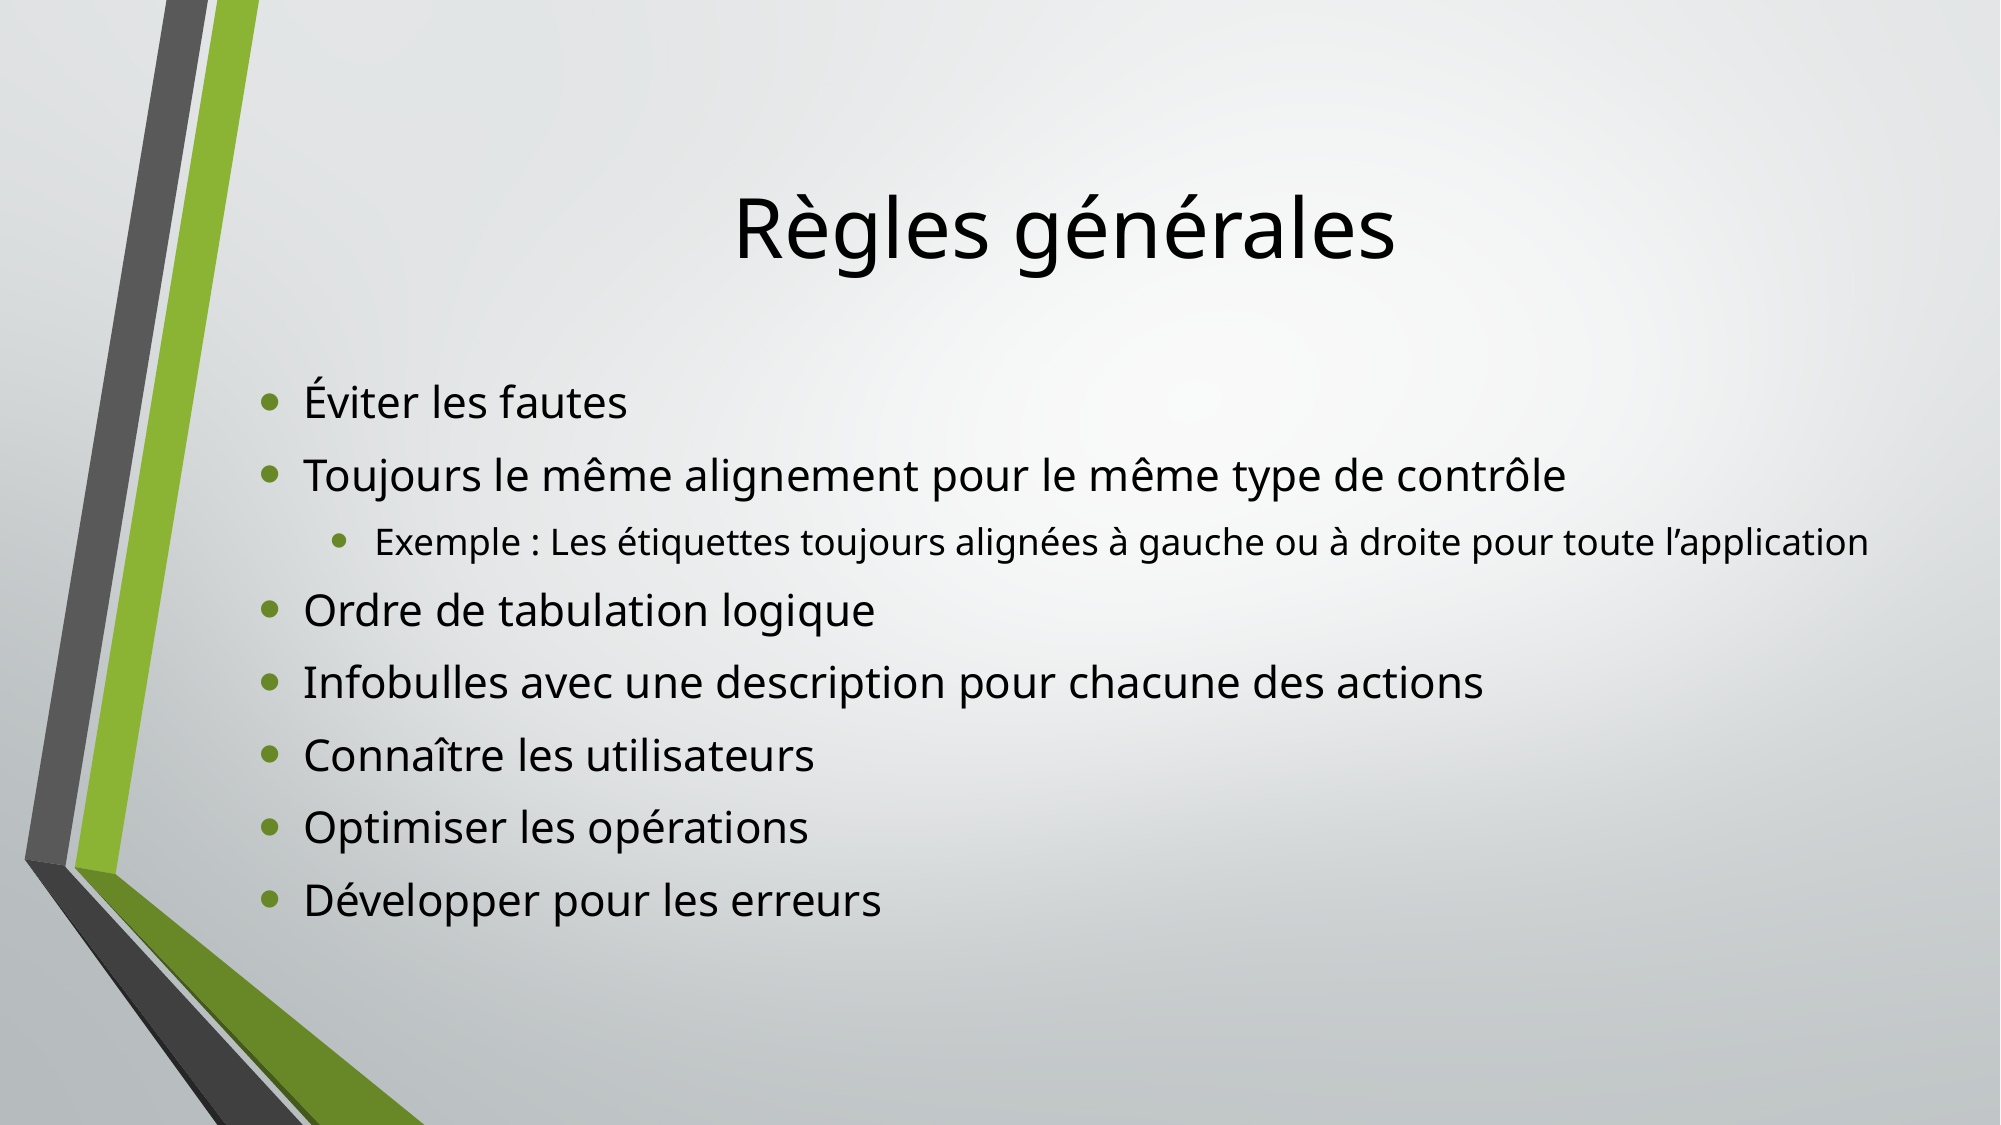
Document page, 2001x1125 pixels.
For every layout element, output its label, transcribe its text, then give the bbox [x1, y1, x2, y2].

list Éviter les fautes Toujours le même alignement pour le même type de contrôle Exemple : Les étiquettes toujours alignées à gauche ou à droite pour toute l’application Ordre de tabulation logique Infobulles avec une description pour chacune des actions Connaître les utilisateurs Optimiser les opérations Développer pour les erreurs [243, 345, 1887, 950]
title Règles générales [243, 112, 1887, 338]
